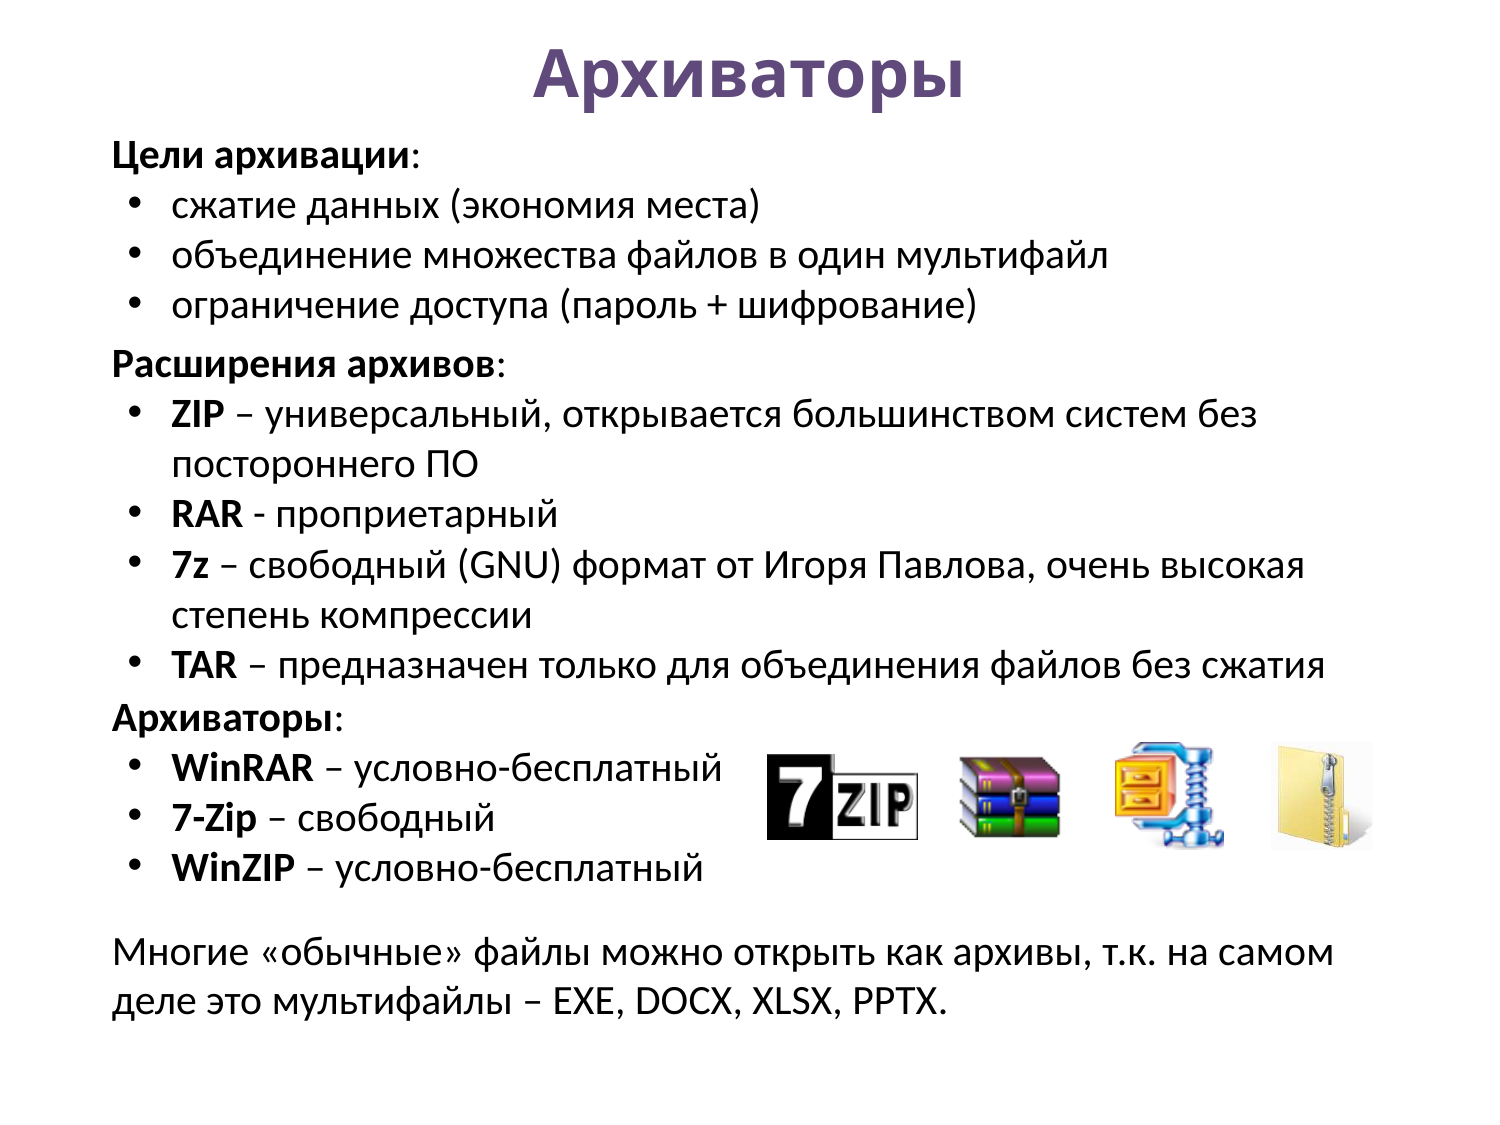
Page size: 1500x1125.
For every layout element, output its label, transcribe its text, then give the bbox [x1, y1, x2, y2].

text_box Многие «обычные» файлы можно открыть как архивы, т.к. на самом деле это мультифайлы – EXE, DOCX, XLSX, PPTX. [97, 915, 1409, 1031]
title Архиваторы [75, 23, 1425, 200]
picture [953, 747, 1068, 863]
text_box Архиваторы: WinRAR – условно-бесплатный 7-Zip – свободный WinZIP – условно-бесплатный [97, 682, 1409, 898]
text_box Цели архивации: сжатие данных (экономия места) объединение множества файлов в один мультифайл ограничение доступа (пароль + шифрование) [97, 119, 1409, 328]
picture [1115, 741, 1224, 851]
text_box Расширения архивов: ZIP – универсальный, открывается большинством систем без постороннего ПО RAR - проприетарный 7z – свободный (GNU) формат от Игоря Павлова, очень высокая степень компрессии TAR – предназначен только для объединения файлов без сжатия [97, 328, 1409, 682]
picture [767, 753, 918, 840]
picture [1270, 741, 1373, 851]
